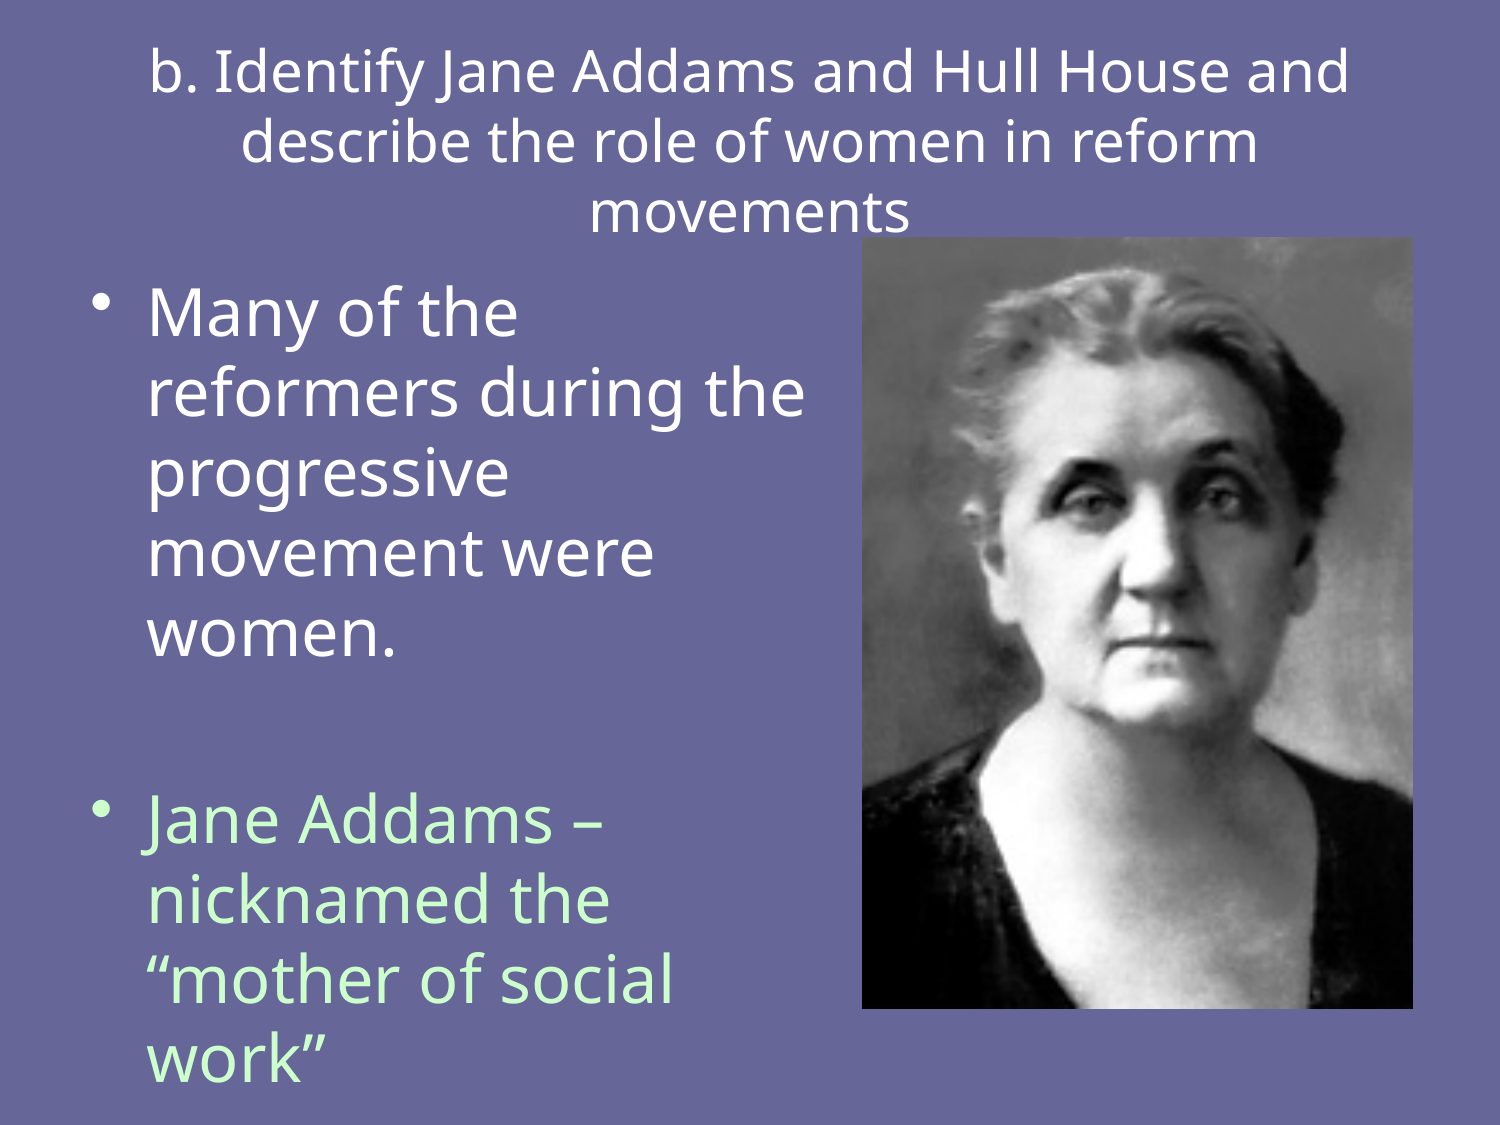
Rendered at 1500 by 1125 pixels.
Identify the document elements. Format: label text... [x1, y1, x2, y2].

picture [862, 237, 1413, 1009]
list Many of the reformers during the progressive movement were women. Jane Addams – nicknamed the “mother of social work” [75, 262, 850, 1005]
title b. Identify Jane Addams and Hull House and describe the role of women in reform movements [75, 45, 1425, 233]
